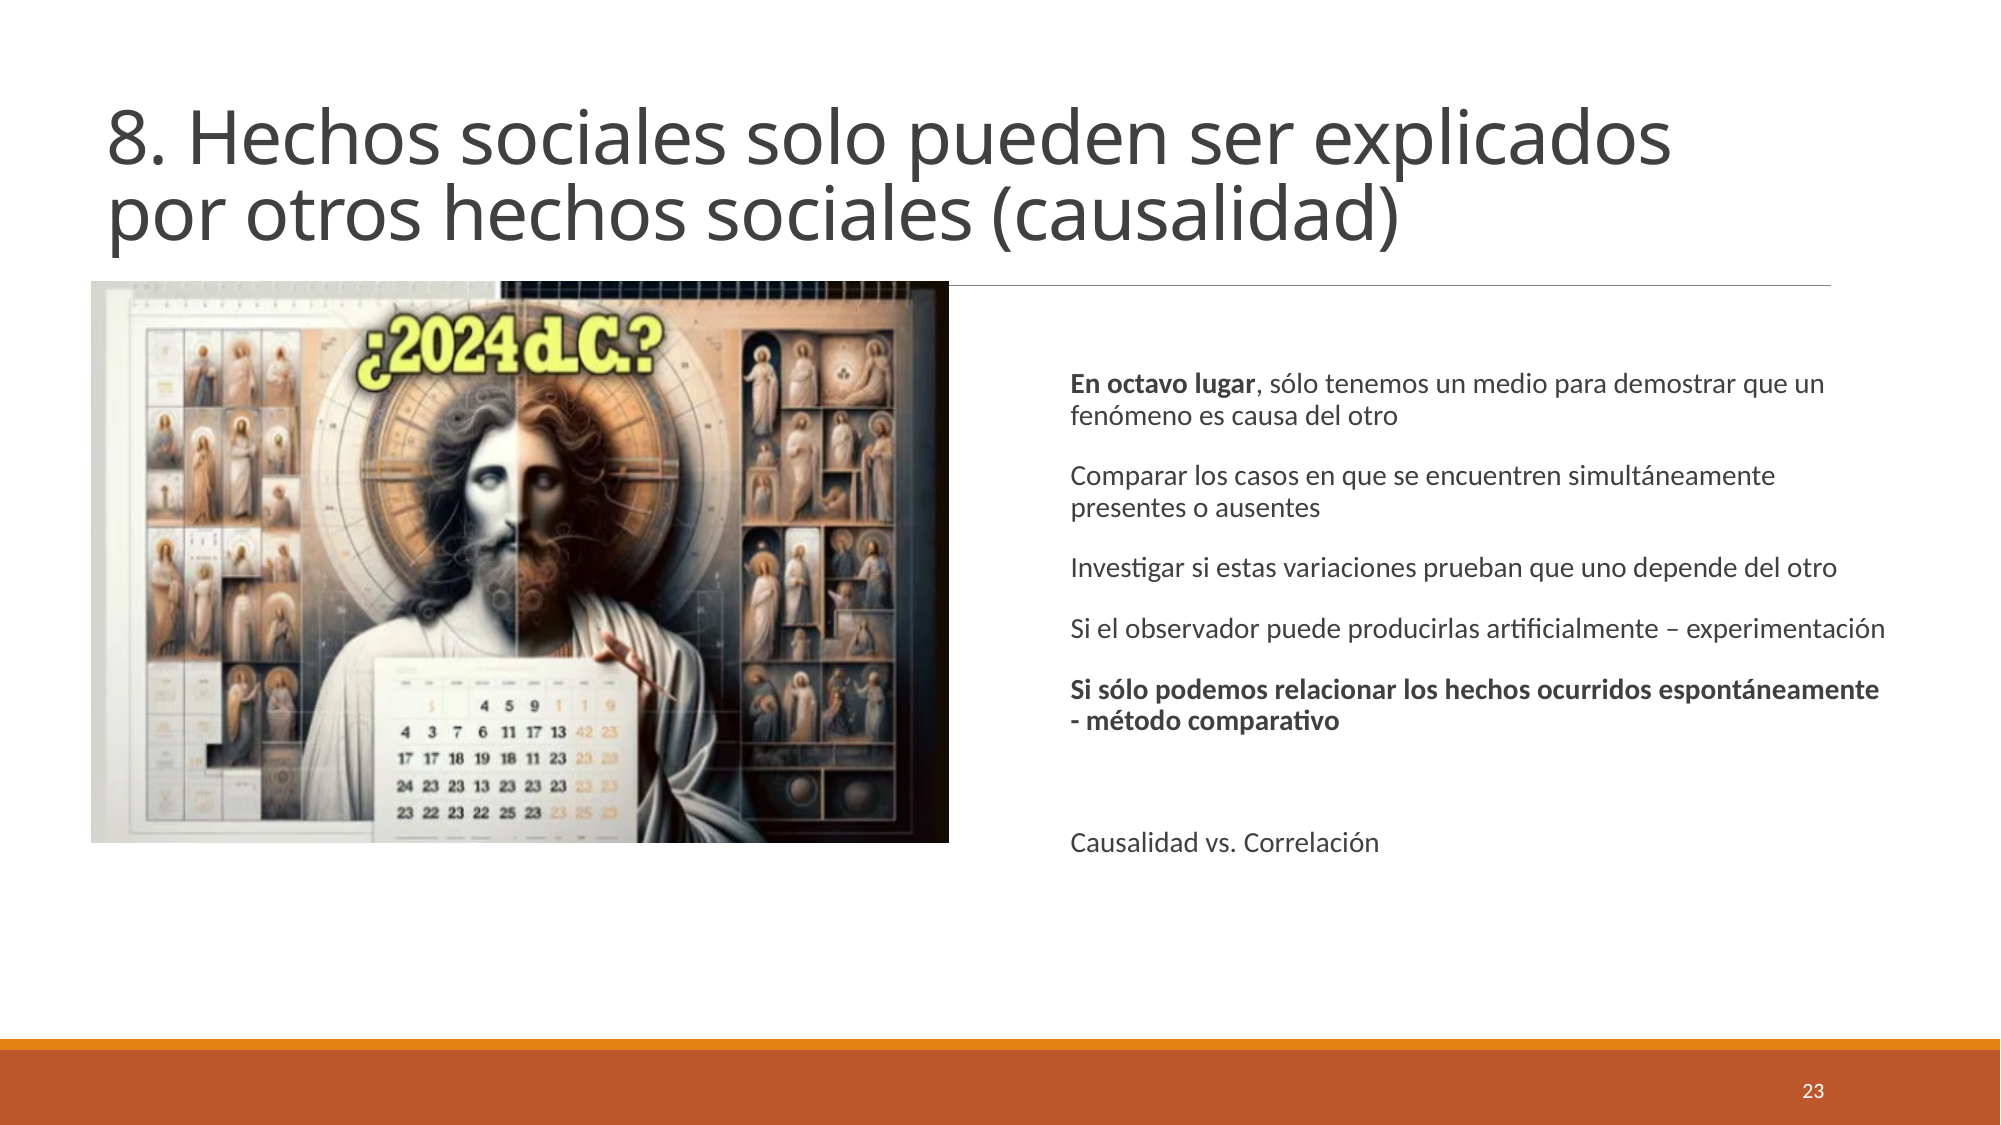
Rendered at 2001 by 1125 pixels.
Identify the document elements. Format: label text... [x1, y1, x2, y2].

list En octavo lugar, sólo tenemos un medio para demostrar que un fenómeno es causa del otro Comparar los casos en que se encuentren simultáneamente presentes o ausentes Investigar si estas variaciones prueban que uno depende del otro Si el observador puede producirlas artificialmente – experimentación Si sólo podemos relacionar los hechos ocurridos espontáneamente - método comparativo Causalidad vs. Correlación [1051, 360, 1893, 963]
picture [91, 281, 949, 844]
title 8. Hechos sociales solo pueden ser explicados por otros hechos sociales (causalidad) [91, 25, 1816, 264]
slide_number 23 [1624, 1059, 1840, 1120]
